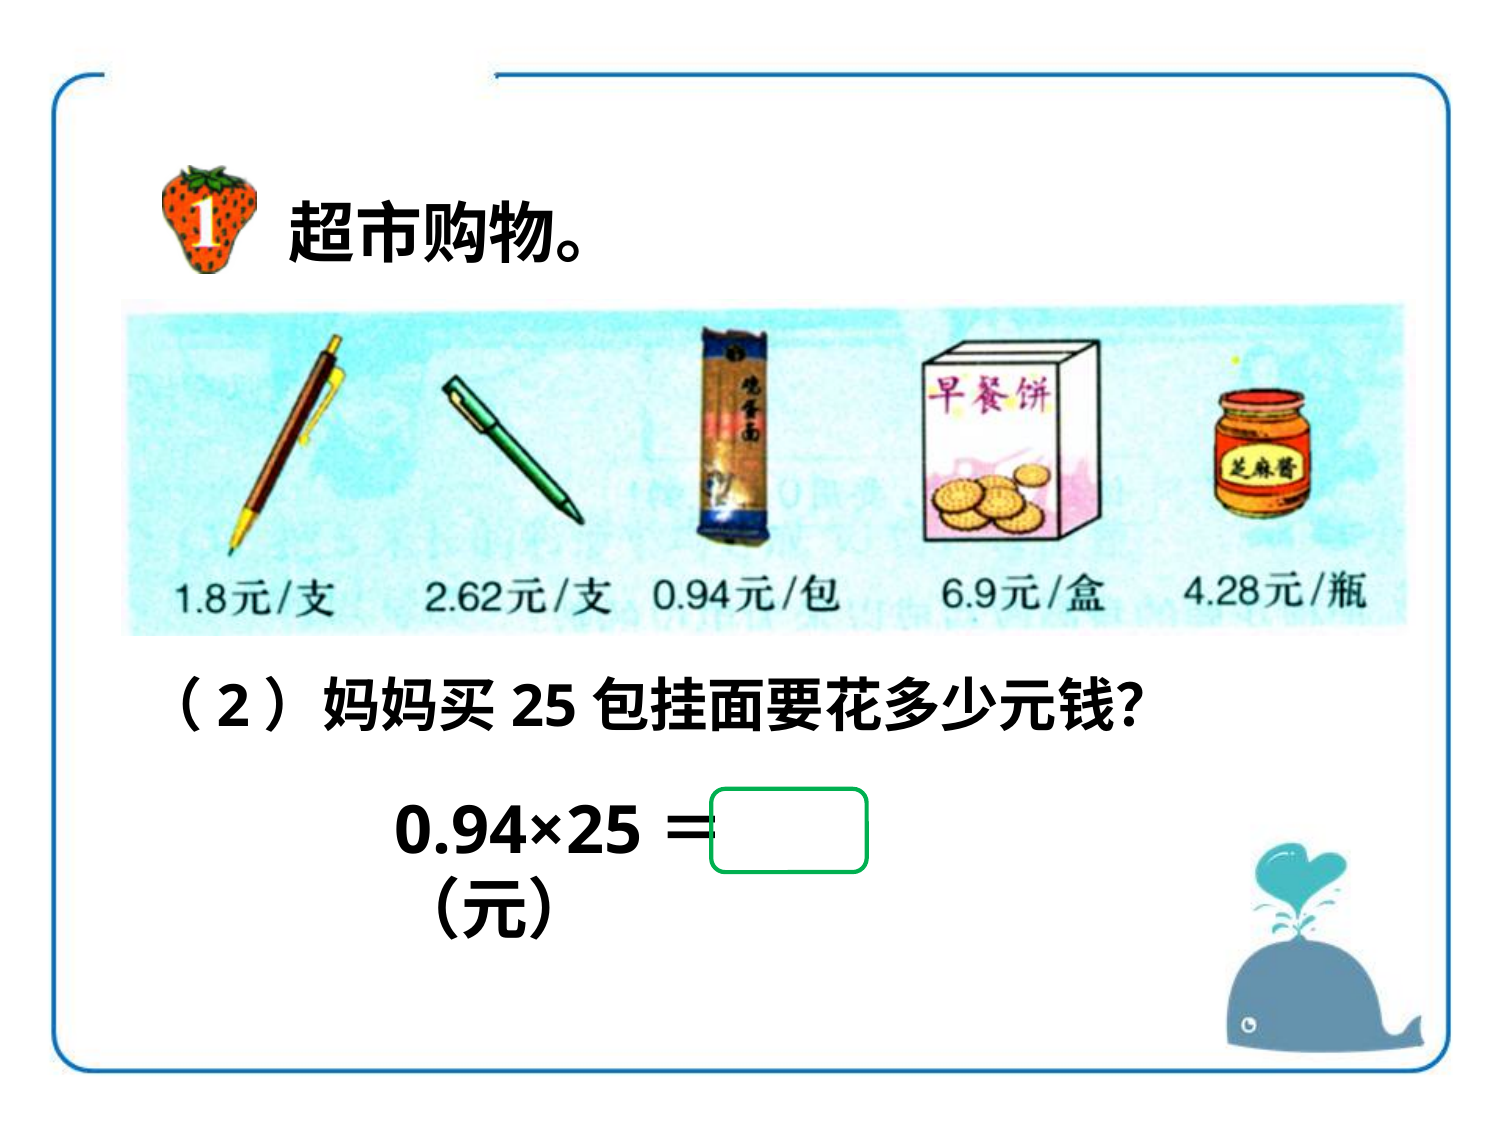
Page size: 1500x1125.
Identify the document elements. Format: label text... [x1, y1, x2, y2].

picture [0, 0, 1500, 1125]
text_box 超市购物。 [273, 183, 745, 278]
text_box （2）妈妈买25包挂面要花多少元钱？ [129, 661, 1232, 746]
text_box 0.94×25＝ （元） [379, 779, 1012, 955]
text_box [709, 786, 869, 875]
footer [512, 1024, 988, 1103]
